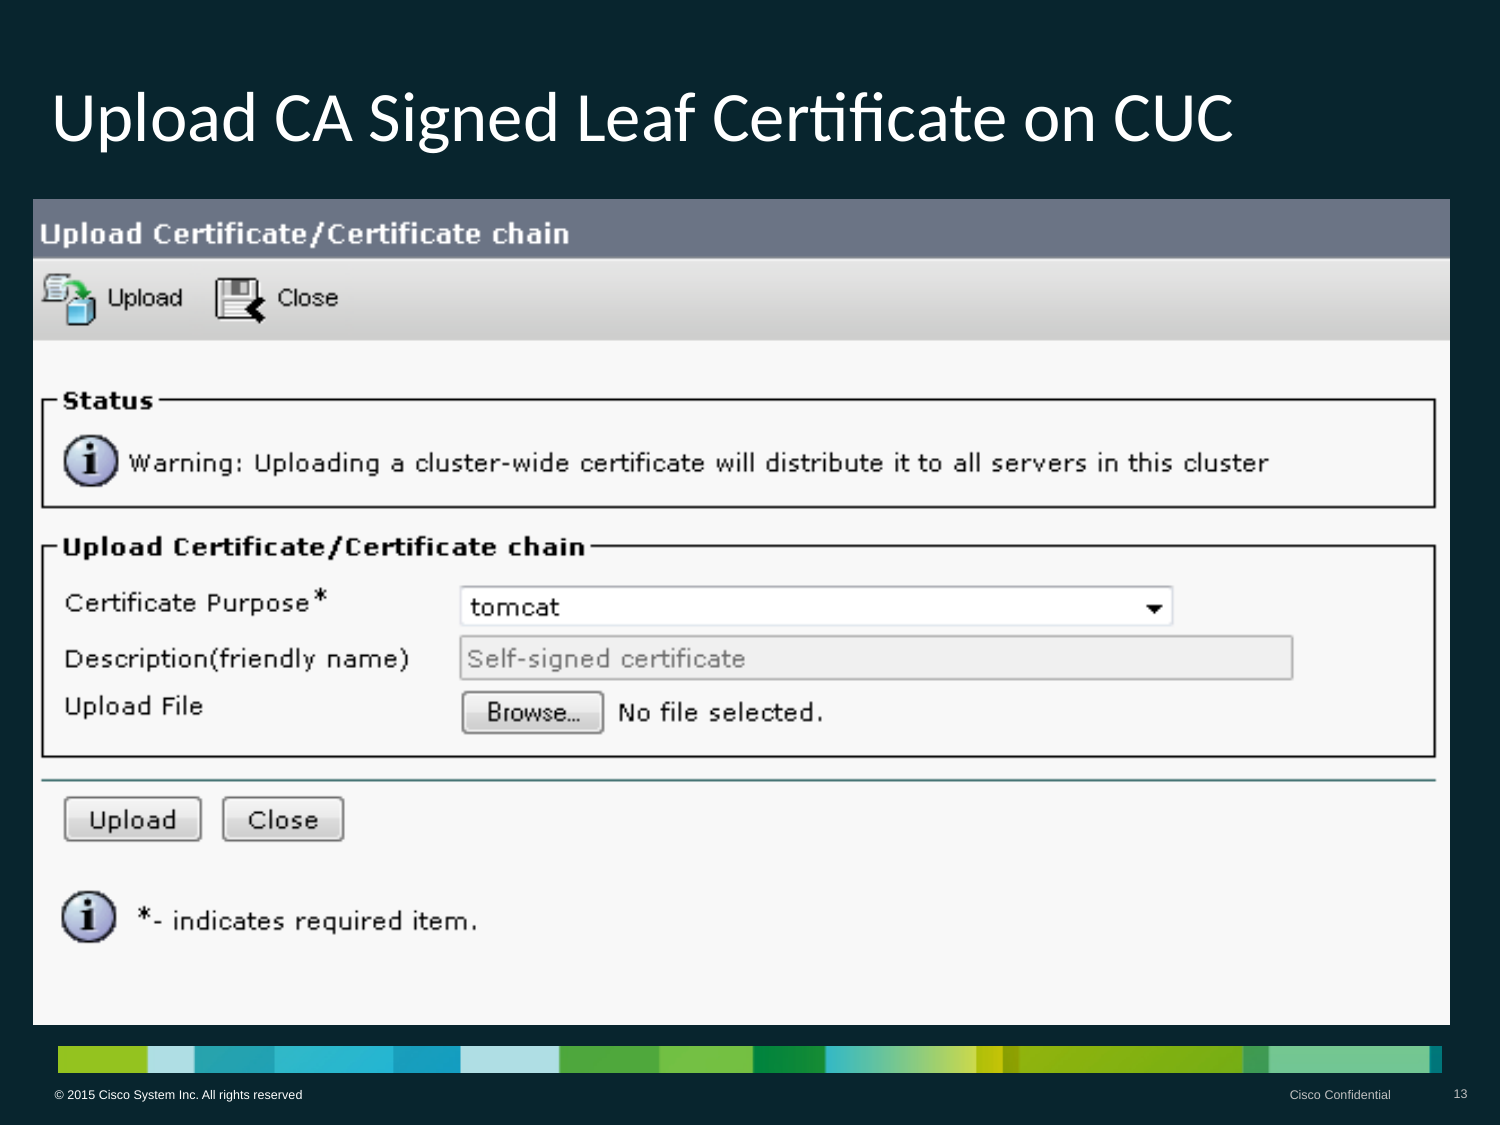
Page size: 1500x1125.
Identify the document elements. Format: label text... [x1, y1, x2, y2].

picture [58, 1046, 1442, 1073]
picture [32, 199, 1451, 1026]
title Upload CA Signed Leaf Certificate on CUC [37, 24, 1447, 163]
